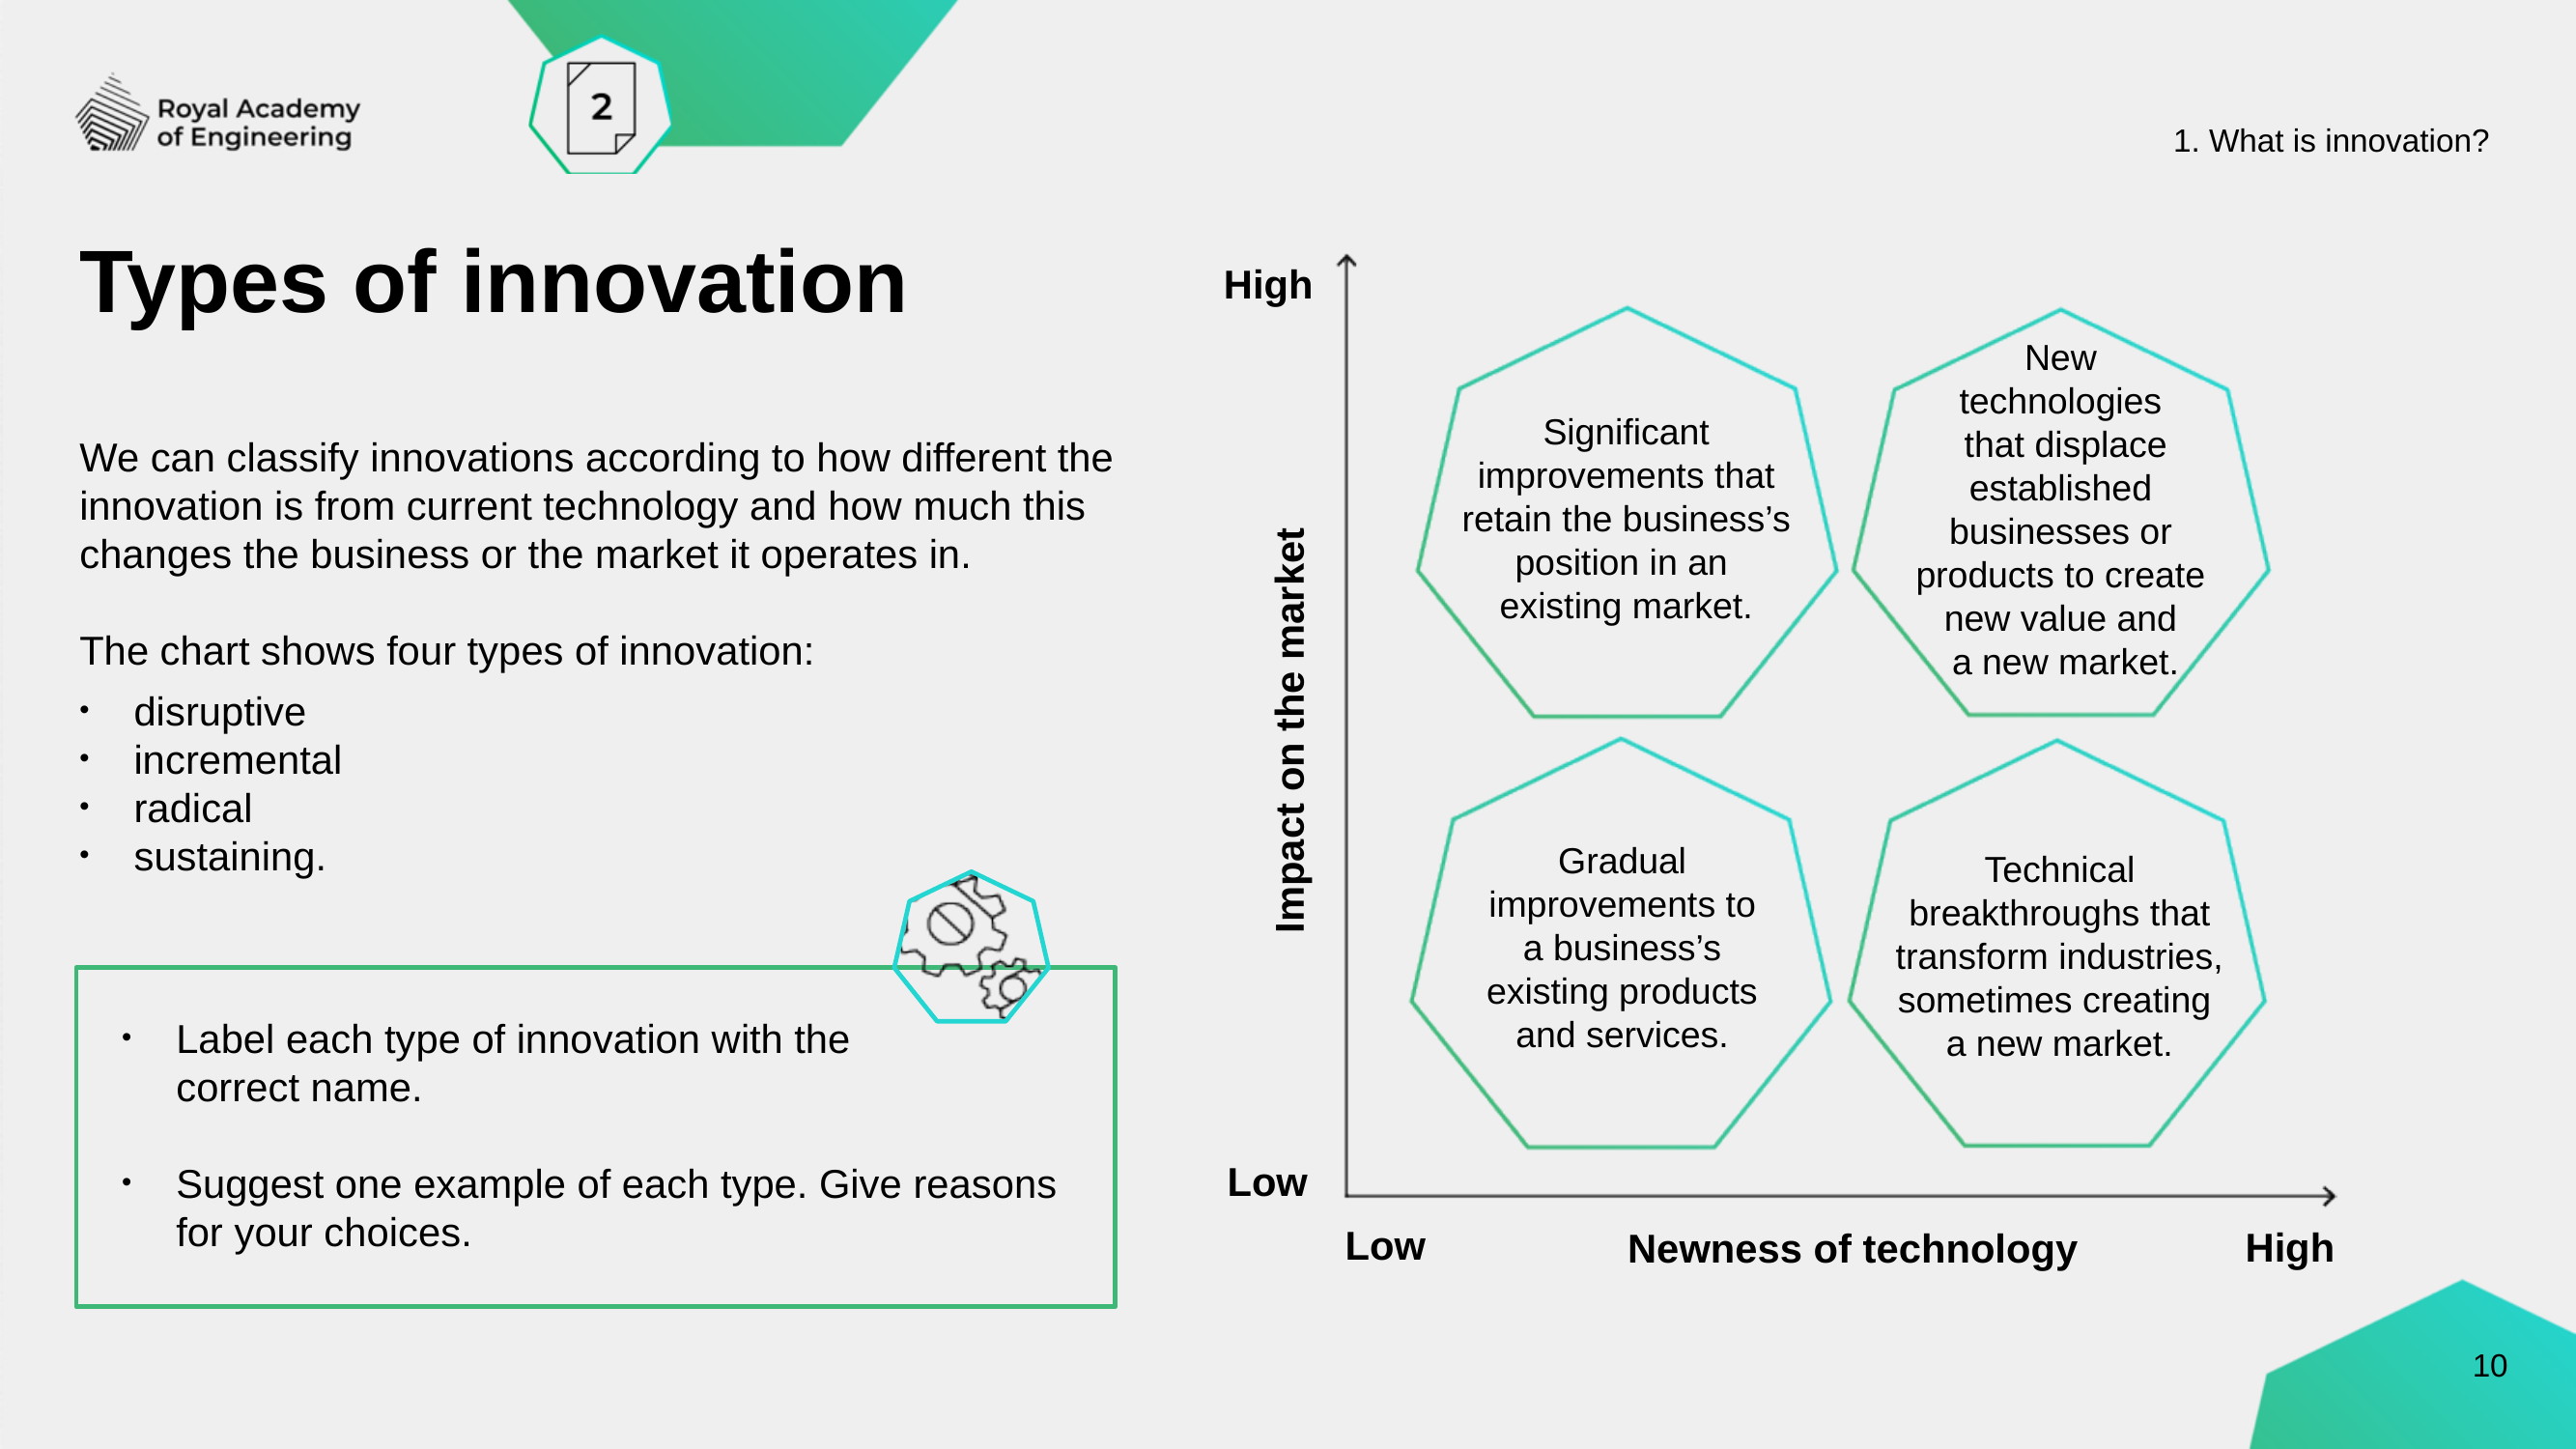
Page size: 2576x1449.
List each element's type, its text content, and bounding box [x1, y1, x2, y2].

text_box Low [1330, 1246, 1447, 1275]
text_box 1. What is innovation? [1531, 120, 2508, 198]
picture [0, 0, 2576, 1449]
text_box Label each type of innovation with the correct name. Suggest one example of each type. Give reasons for your choices. [75, 967, 1116, 1307]
text_box Newness of technology [1613, 1246, 2170, 1279]
text_box 10 [2422, 1345, 2508, 1423]
text_box High [1209, 251, 1337, 314]
text_box High [2230, 1213, 2358, 1277]
title Types of innovation [65, 229, 2287, 345]
text_box Low [1212, 1149, 1297, 1212]
text_box Impact on the market [1256, 496, 1297, 948]
text_box We can classify innovations according to how different the innovation is from current technology and how much this changes the business or the market it operates in. The chart shows four types of innovation: disruptive incremental radical sustaining. [65, 424, 1180, 1031]
